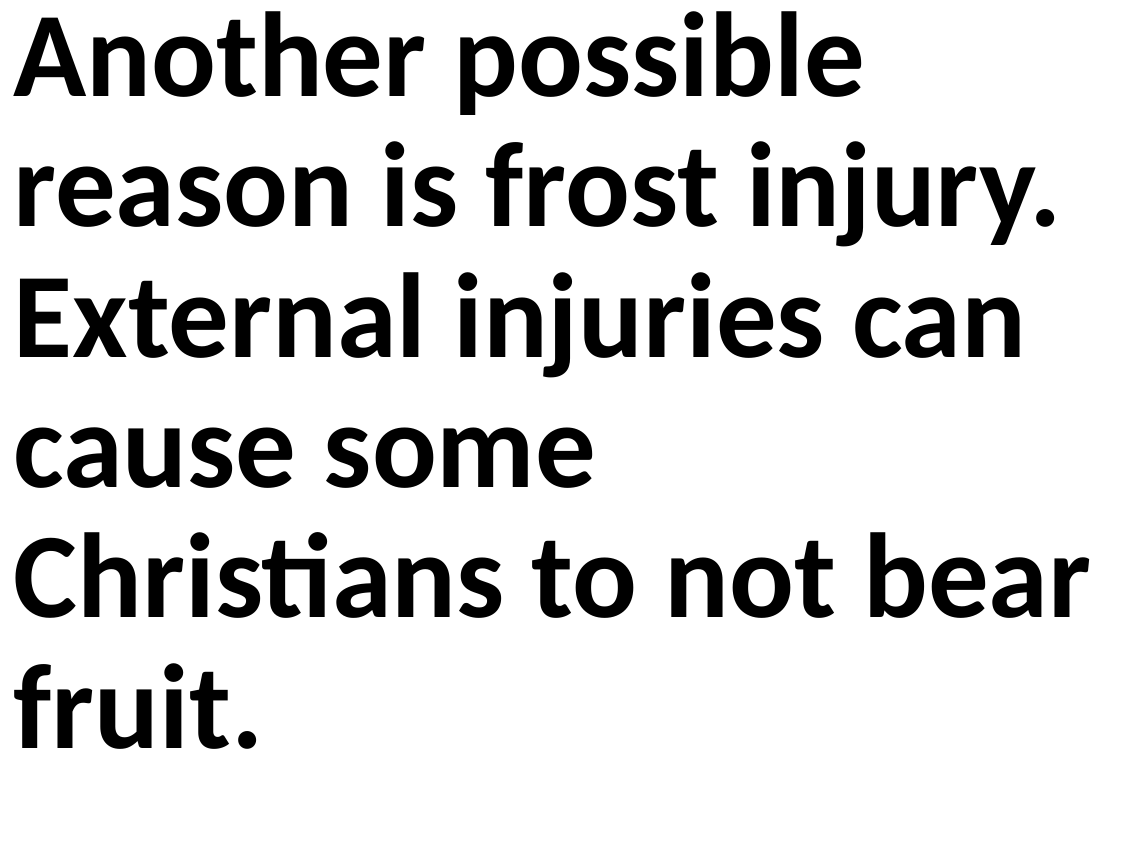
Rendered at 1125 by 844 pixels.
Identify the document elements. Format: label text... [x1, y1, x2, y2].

list Another possible reason is frost injury. External injuries can cause some Christians to not bear fruit. [0, 0, 1125, 685]
